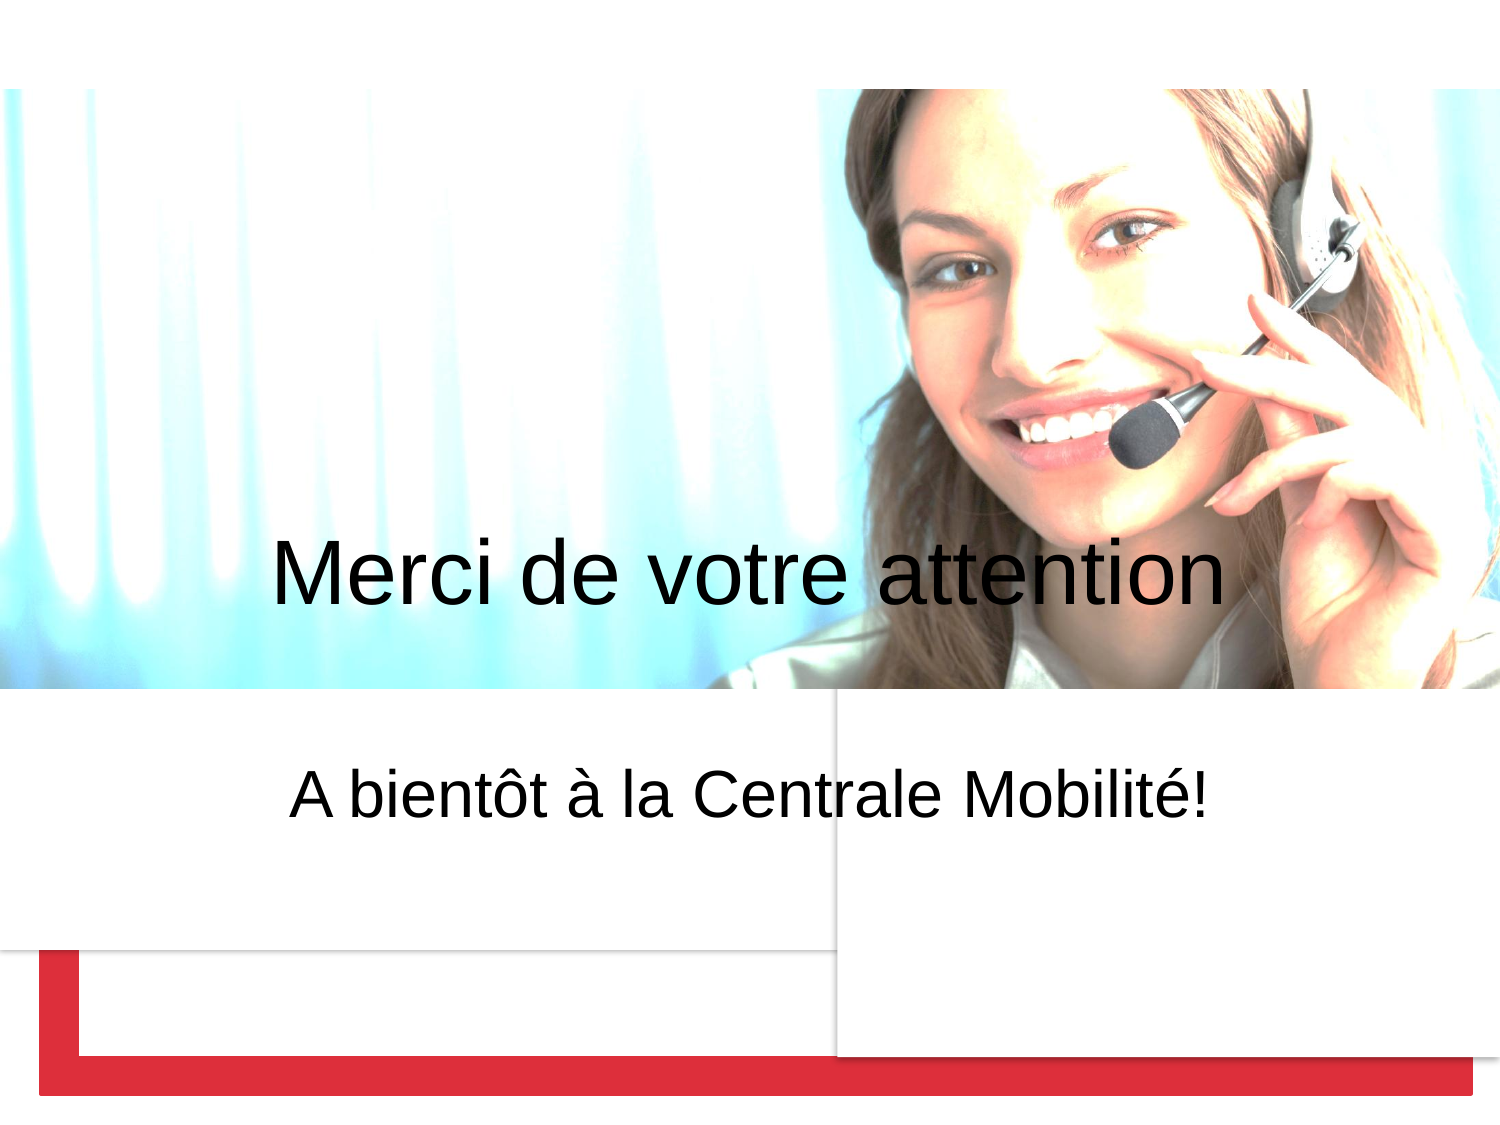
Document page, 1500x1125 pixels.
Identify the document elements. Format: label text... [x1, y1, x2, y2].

picture [0, 89, 1500, 689]
subtitle A bientôt à la Centrale Mobilité! [225, 743, 1275, 905]
